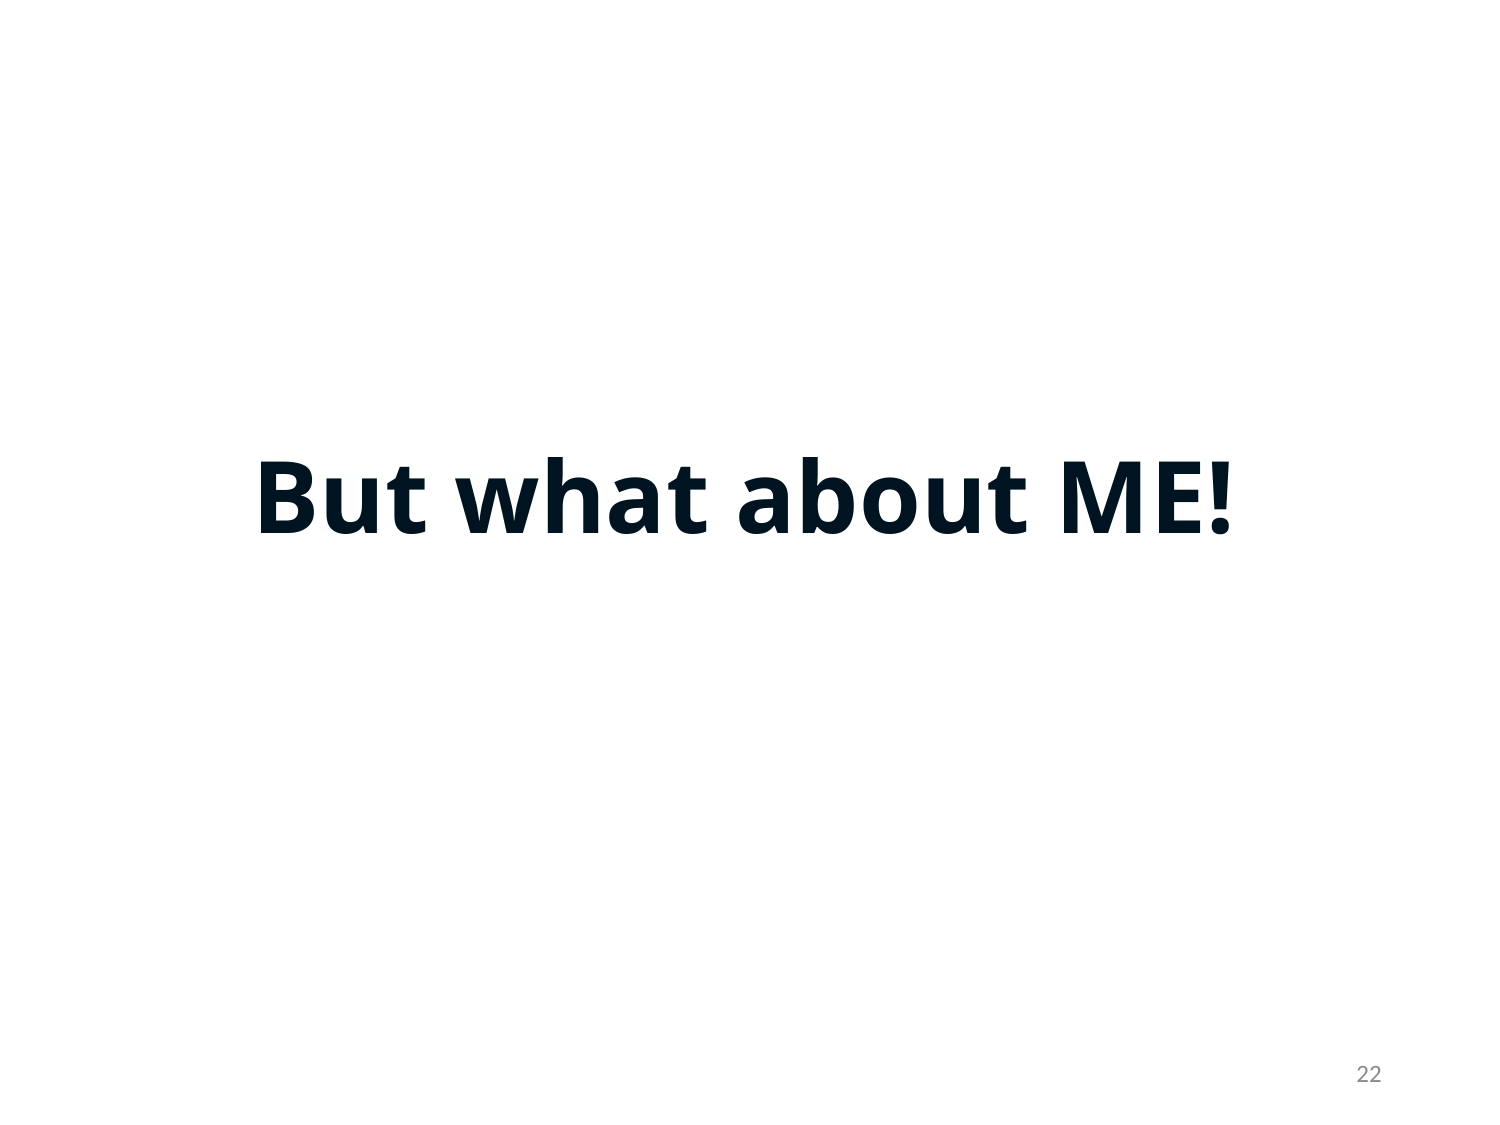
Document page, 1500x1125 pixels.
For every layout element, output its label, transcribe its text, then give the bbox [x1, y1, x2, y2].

text_box But what about ME! [237, 426, 1263, 561]
slide_number 22 [1059, 1042, 1397, 1103]
